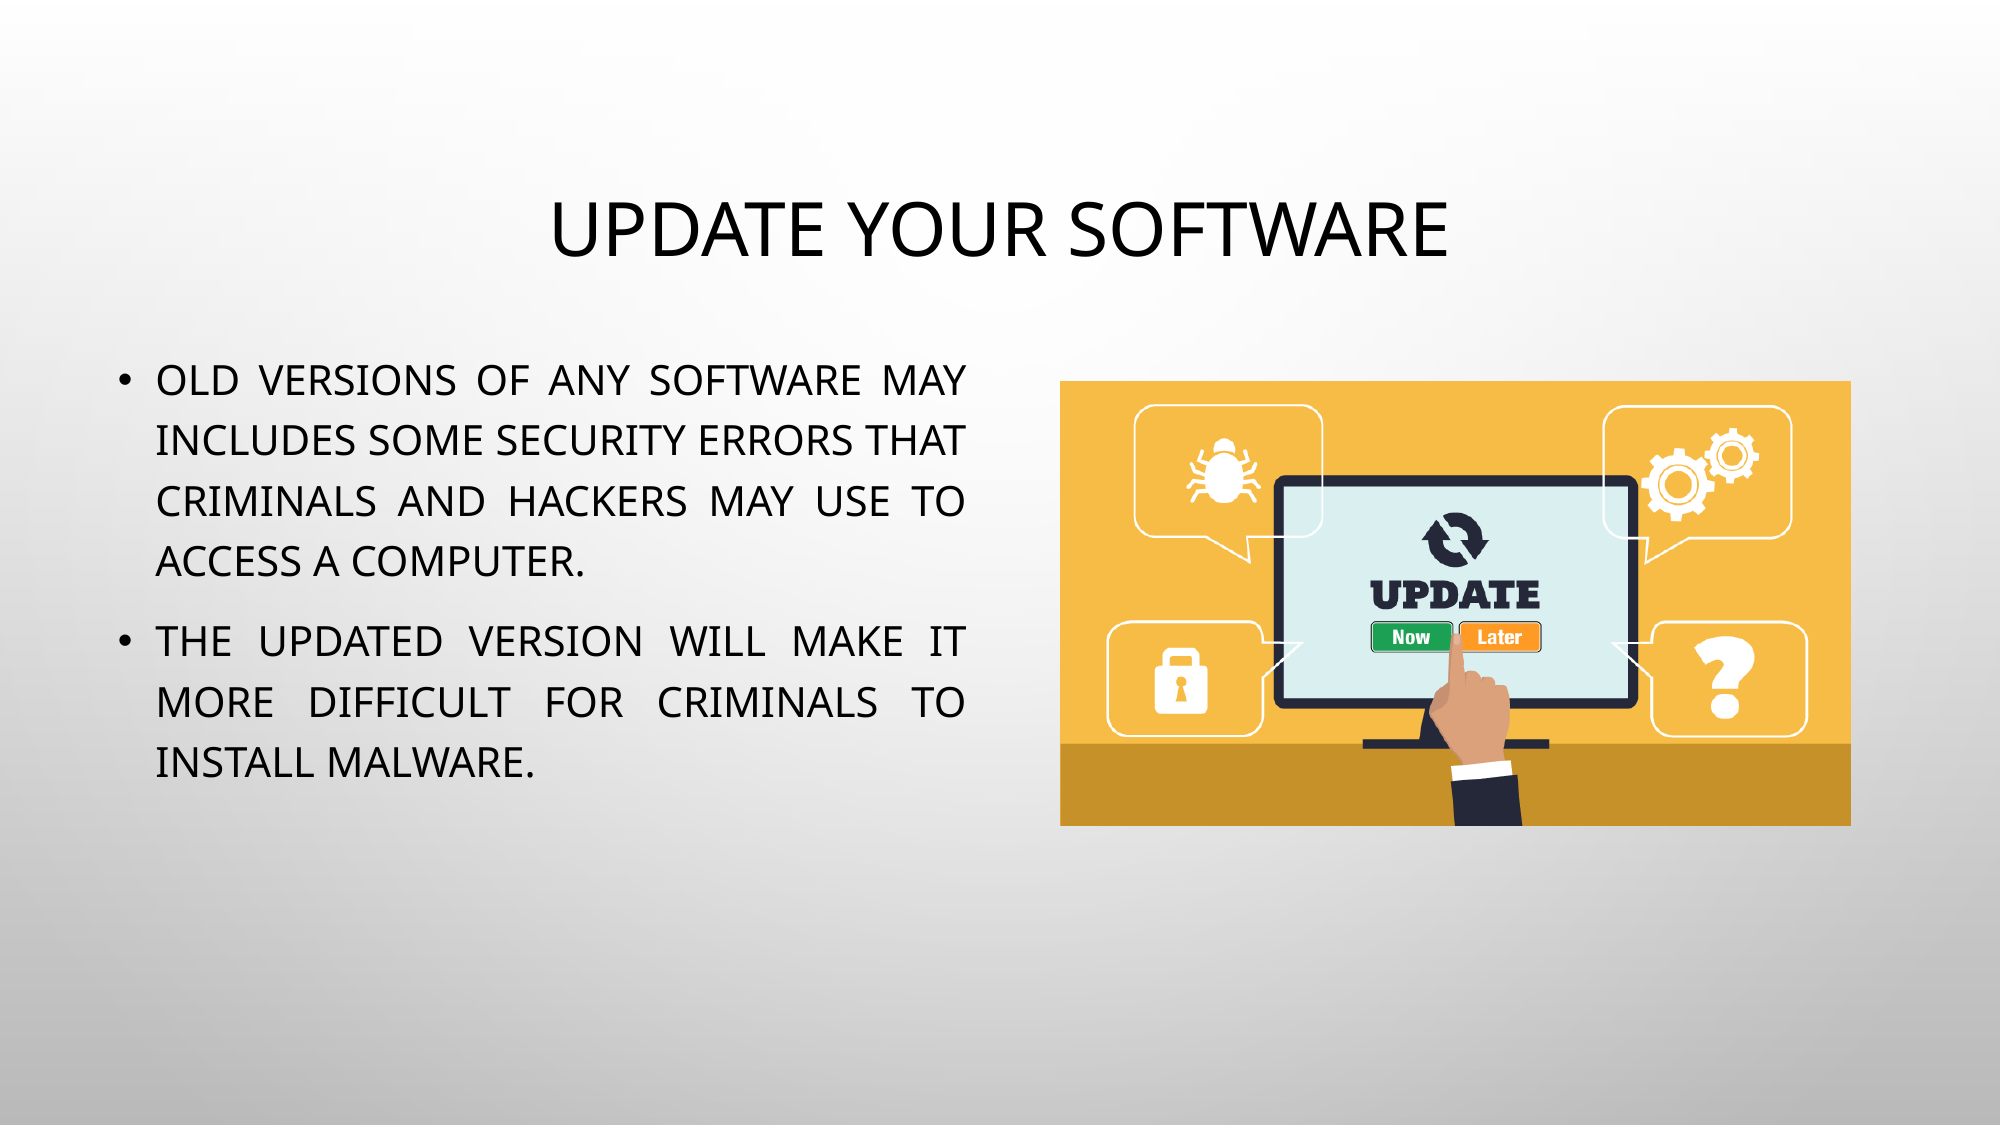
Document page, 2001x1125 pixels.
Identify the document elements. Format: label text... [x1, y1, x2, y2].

list Old versions of any software may includes some security errors that criminals and hackers may use to access a computer. The updated version will make it more difficult for criminals to install malware. [102, 336, 982, 1017]
picture [0, 0, 2000, 1125]
title Update your software [149, 101, 1851, 364]
